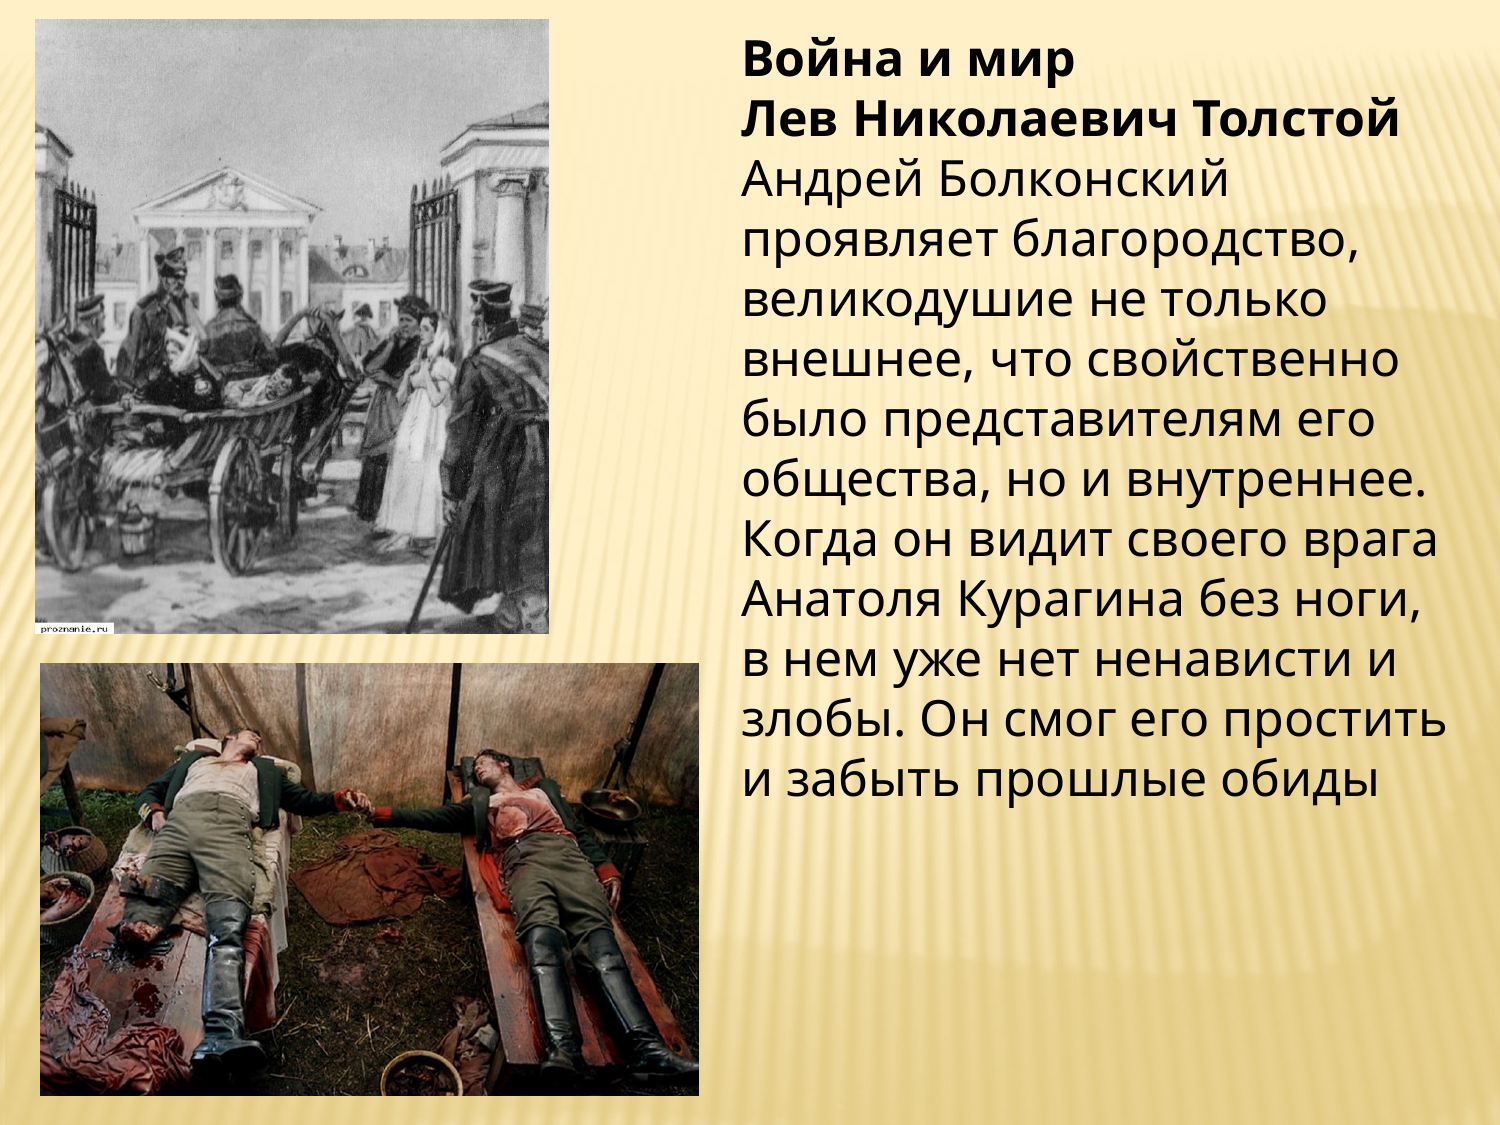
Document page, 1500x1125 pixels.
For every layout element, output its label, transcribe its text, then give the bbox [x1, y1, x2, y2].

text_box Война и мир Лев Николаевич Толстой Андрей Болконский проявляет благородство, великодушие не только внешнее, что свойственно было представителям его общества, но и внутреннее. Когда он видит своего врага Анатоля Курагина без ноги, в нем уже нет ненависти и злобы. Он смог его простить и забыть прошлые обиды [726, 19, 1477, 814]
picture [35, 18, 550, 634]
picture [40, 663, 699, 1096]
